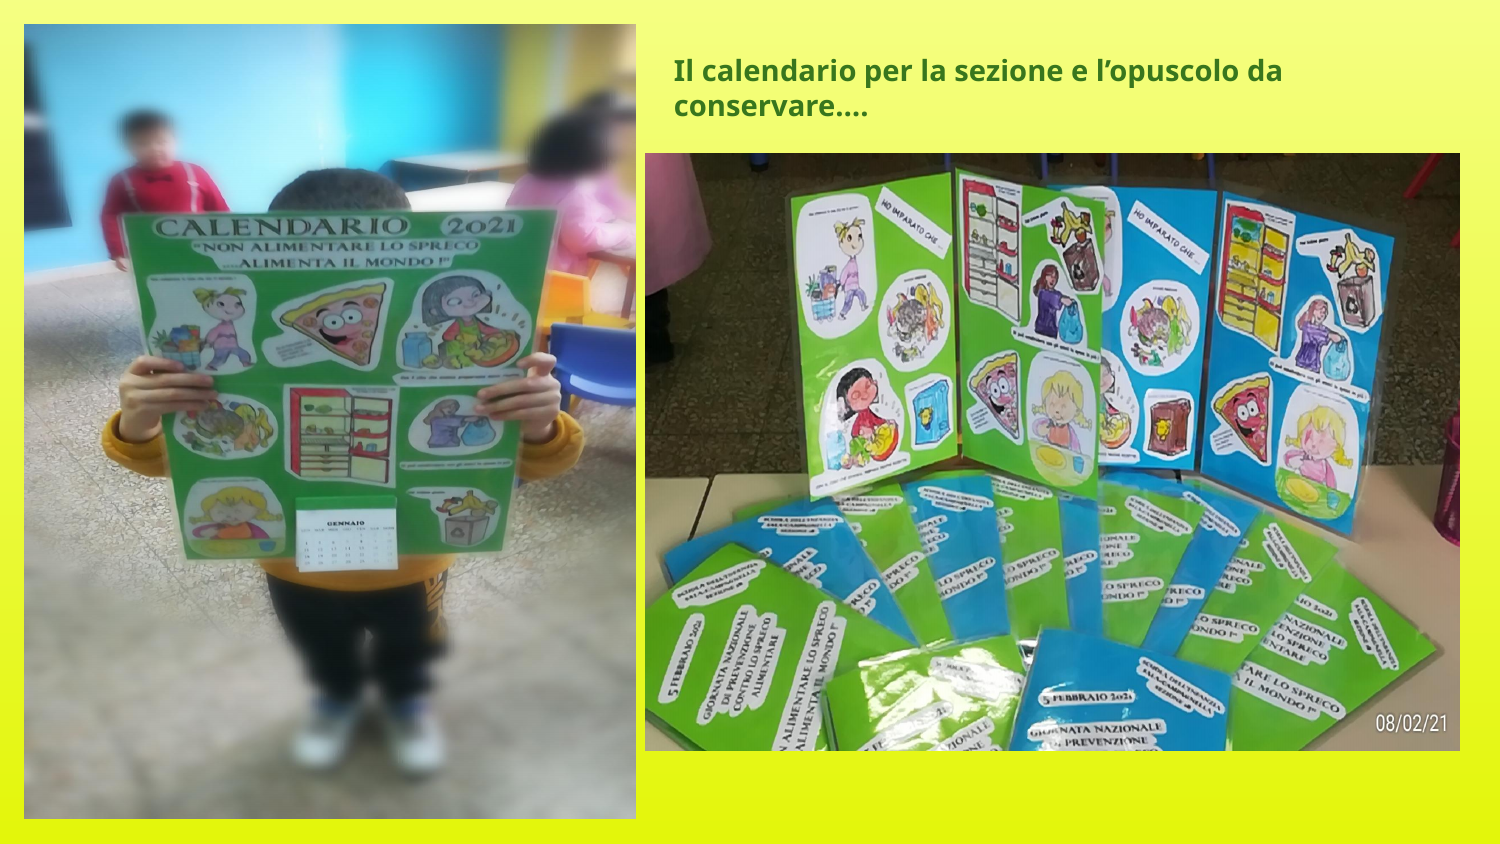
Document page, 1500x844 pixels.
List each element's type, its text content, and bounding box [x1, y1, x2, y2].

picture [24, 24, 636, 819]
text_box Il calendario per la sezione e l’opuscolo da conservare…. [659, 36, 1460, 137]
picture [644, 153, 1460, 751]
